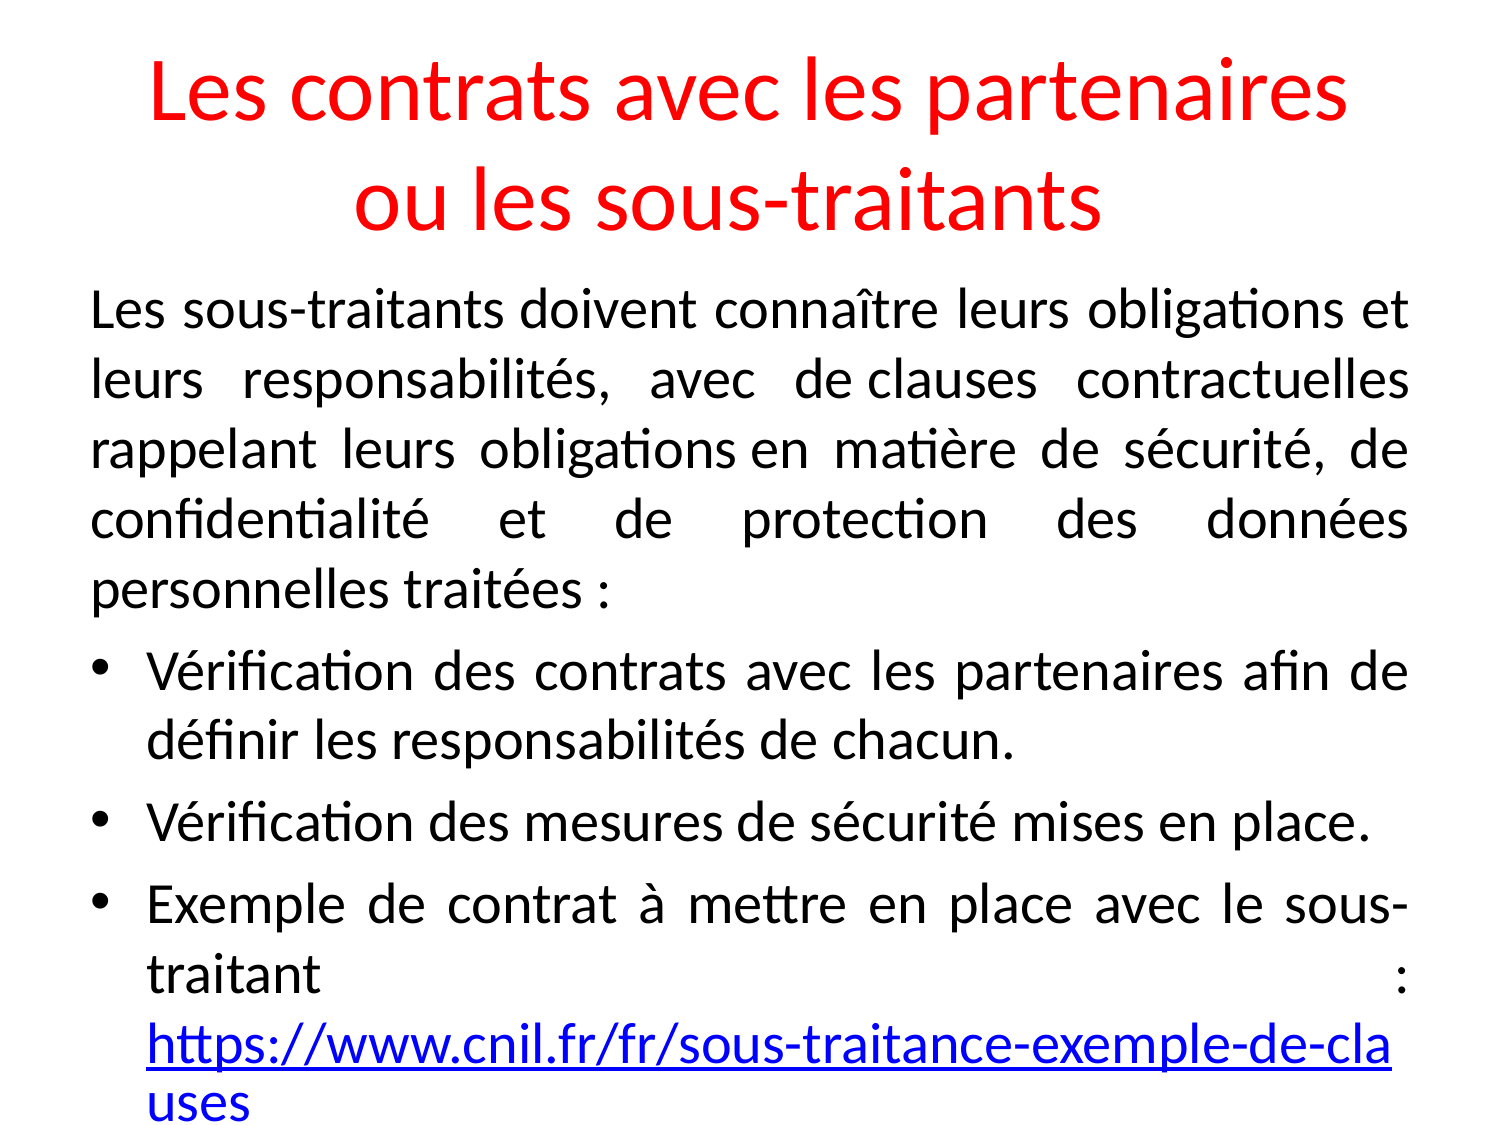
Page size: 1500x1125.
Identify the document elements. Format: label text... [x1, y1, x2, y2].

title Les contrats avec les partenaires ou les sous-traitants [75, 45, 1425, 233]
list Les sous-traitants doivent connaître leurs obligations et leurs responsabilités, avec de clauses contractuelles rappelant leurs obligations en matière de sécurité, de confidentialité et de protection des données personnelles traitées : Vérification des contrats avec les partenaires afin de définir les responsabilités de chacun. Vérification des mesures de sécurité mises en place. Exemple de contrat à mettre en place avec le sous-traitant : https://www.cnil.fr/fr/sous-traitance-exemple-de-clauses [75, 262, 1425, 1005]
